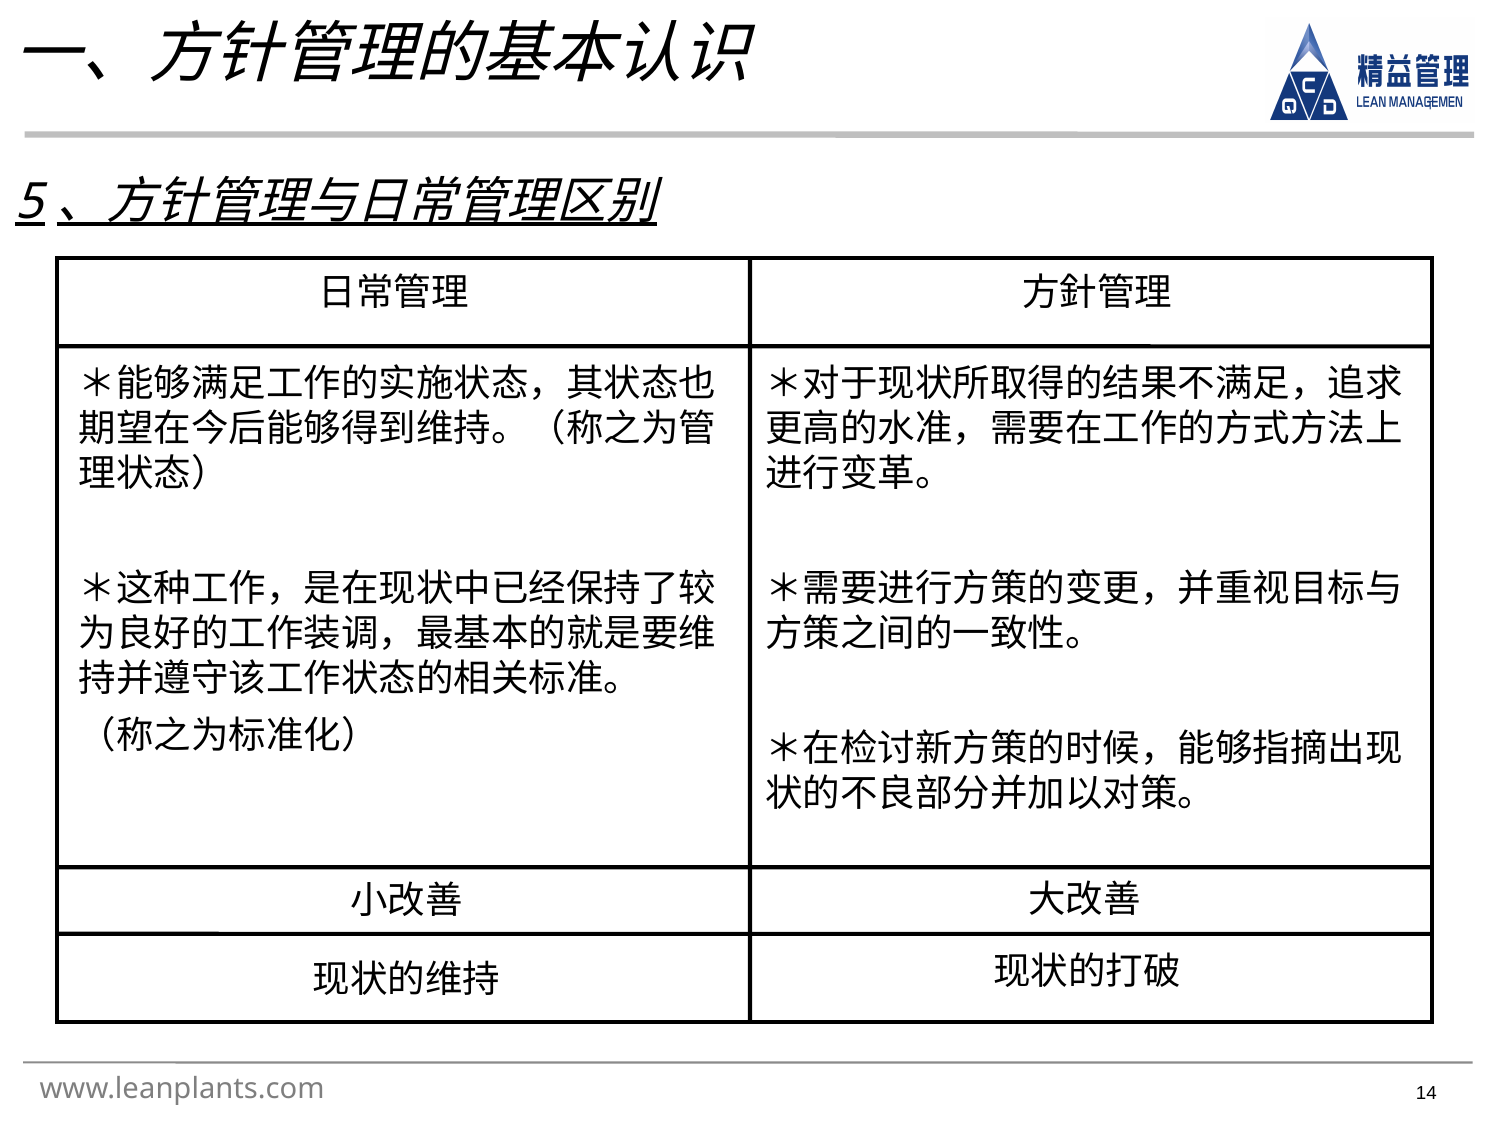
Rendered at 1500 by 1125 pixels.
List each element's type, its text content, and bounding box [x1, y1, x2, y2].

text_box 一、方针管理的基本认识 [0, 2, 900, 97]
text_box [56, 257, 1432, 1023]
text_box 5、方针管理与日常管理区别 [0, 160, 1193, 236]
picture [1265, 17, 1475, 123]
